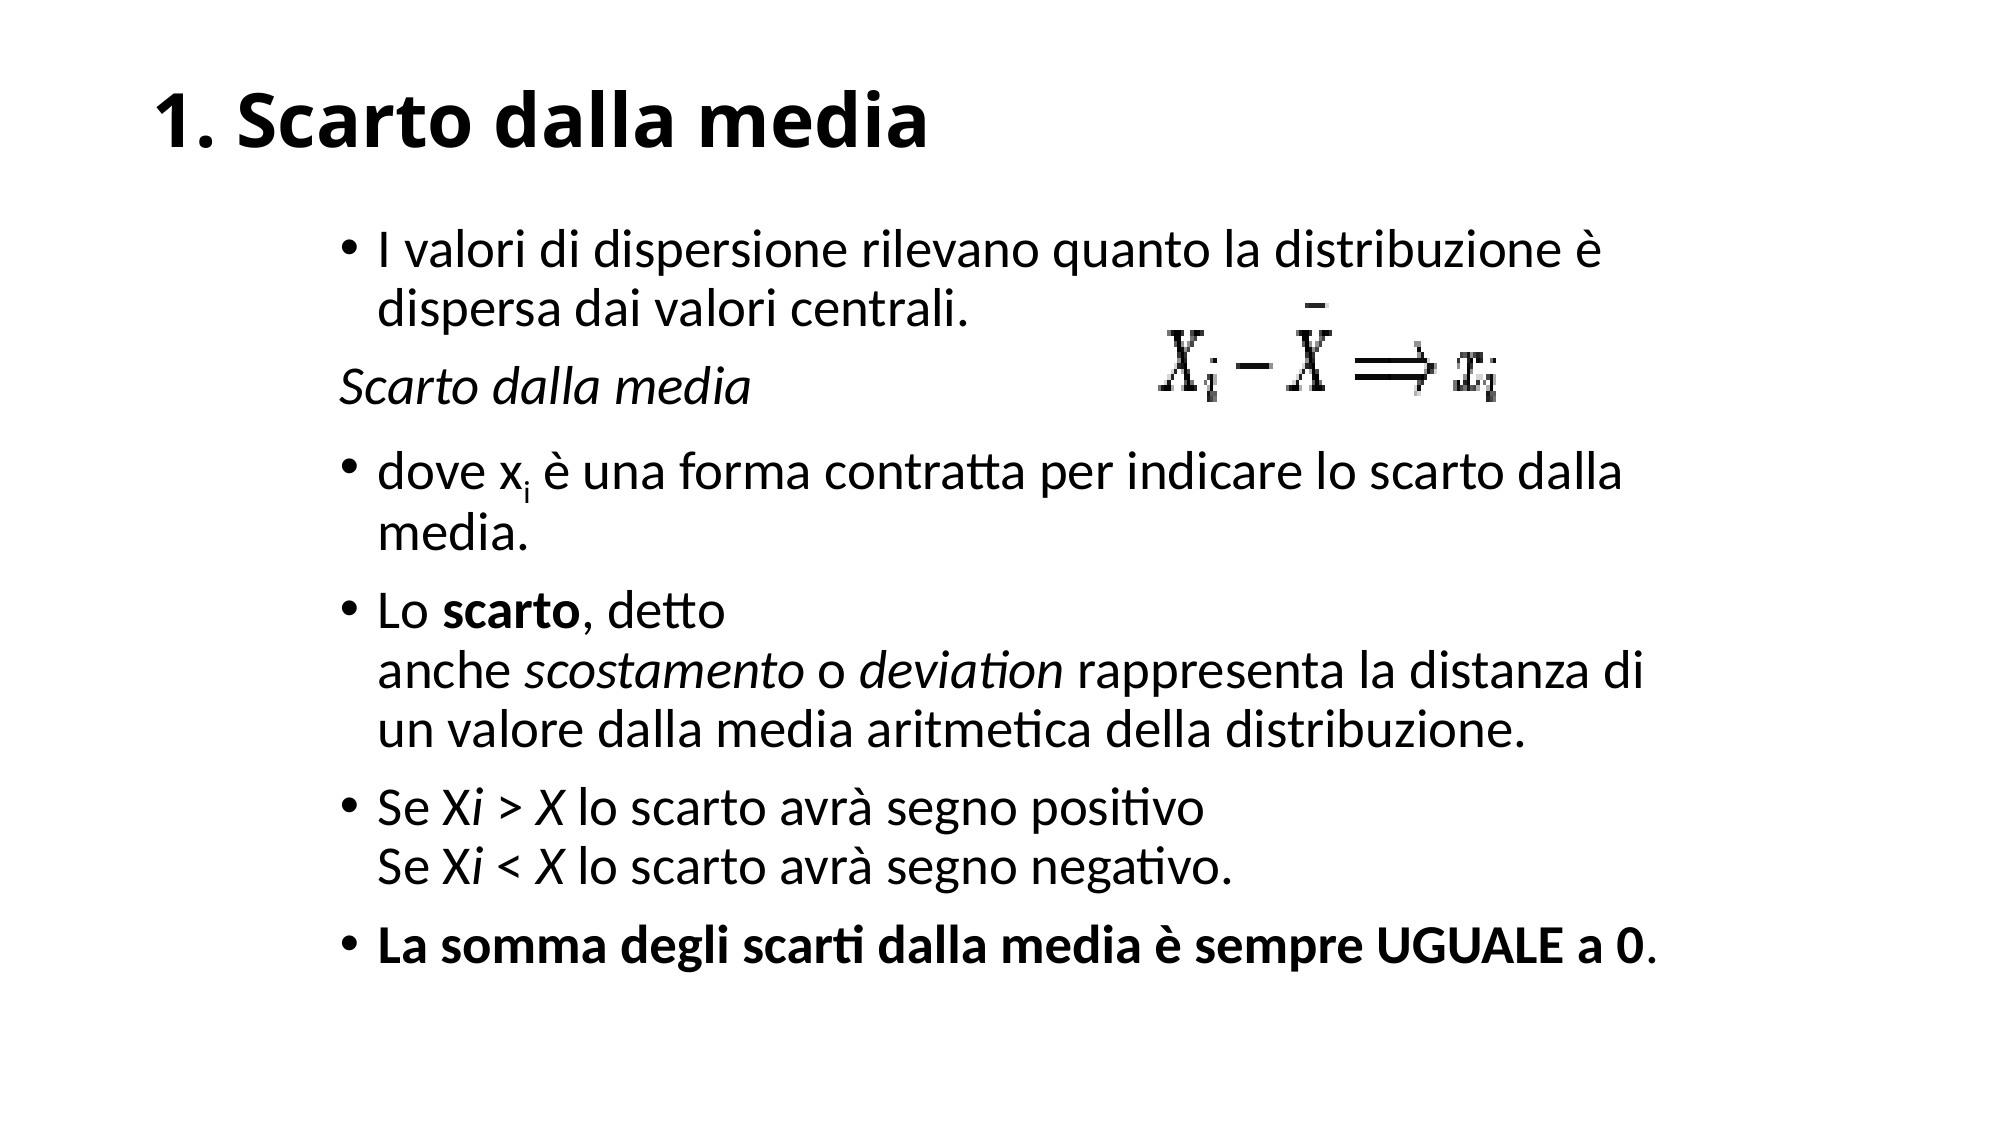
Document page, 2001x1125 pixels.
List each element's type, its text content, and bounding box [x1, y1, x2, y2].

picture [1157, 303, 1500, 402]
list I valori di dispersione rilevano quanto la distribuzione è dispersa dai valori centrali. Scarto dalla media dove xi è una forma contratta per indicare lo scarto dalla media. Lo scarto, detto anche scostamento o deviation rappresenta la distanza di un valore dalla media aritmetica della distribuzione. Se Xi > X lo scarto avrà segno positivo Se Xi < X lo scarto avrà segno negativo. La somma degli scarti dalla media è sempre UGUALE a 0. [324, 212, 1675, 1005]
title 1. Scarto dalla media [137, 59, 1863, 278]
